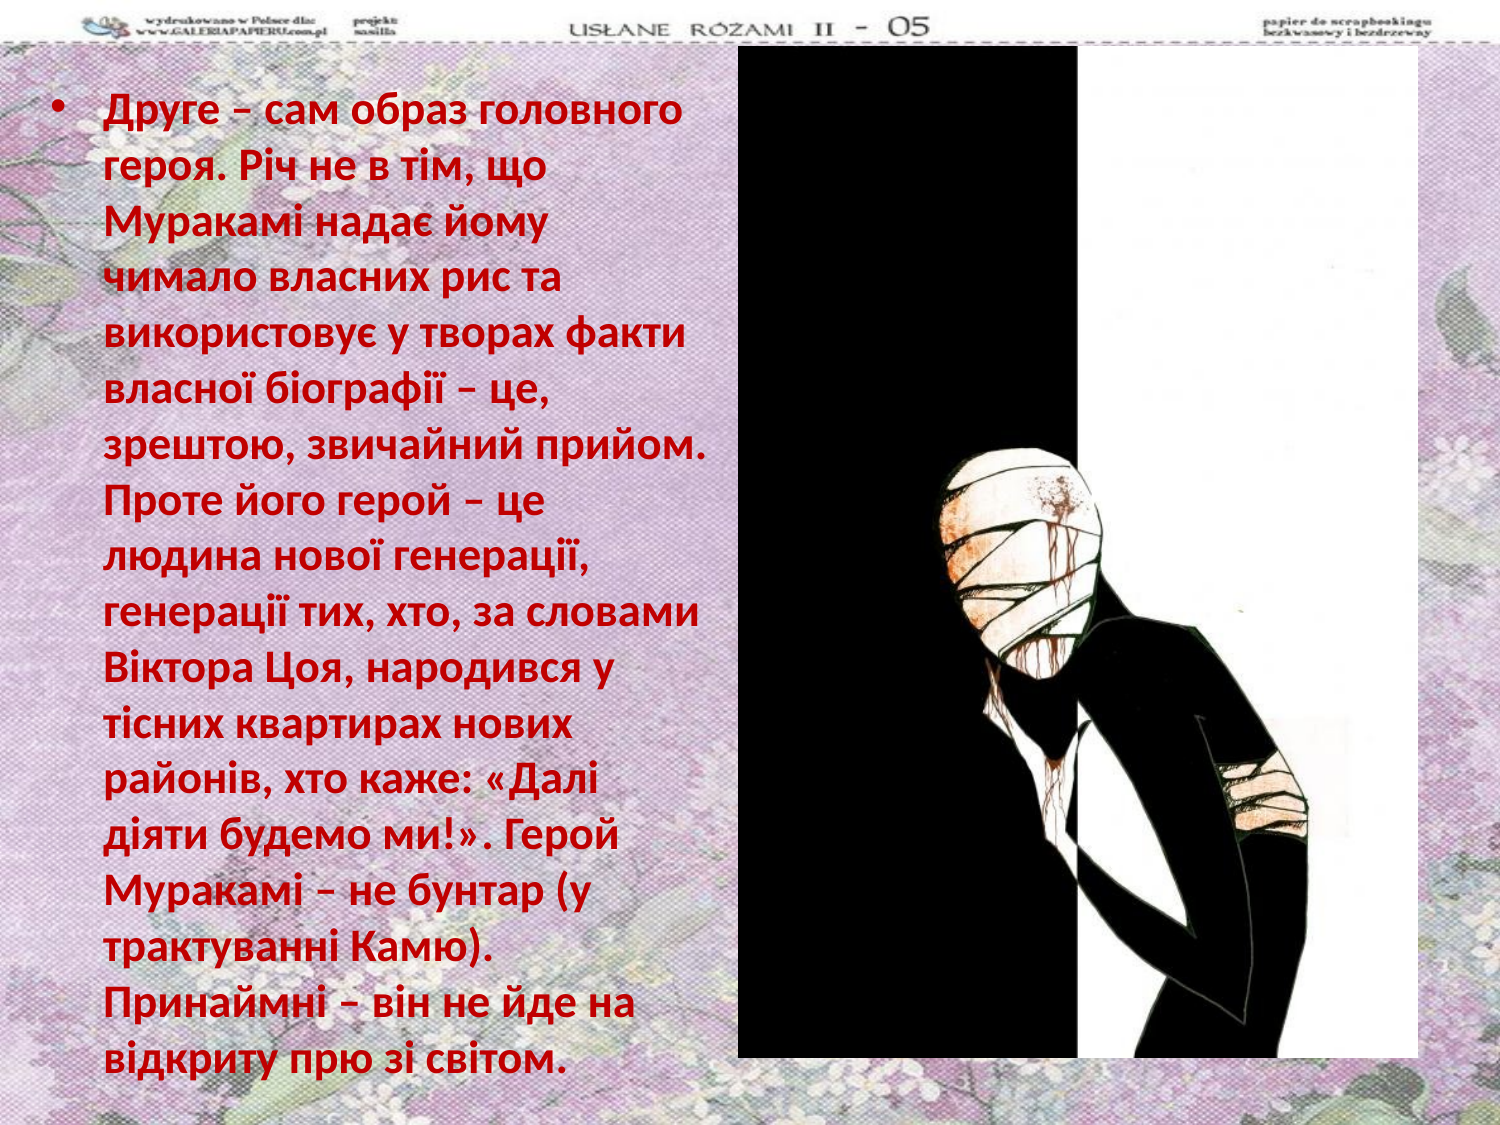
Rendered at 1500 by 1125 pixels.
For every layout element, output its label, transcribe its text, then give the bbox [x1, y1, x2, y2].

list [738, 46, 1419, 1058]
list Друге – сам образ головного героя. Річ не в тім, що Муракамі надає йому чимало власних рис та використовує у творах факти власної біографії – це, зрештою, звичайний прийом. Проте його герой – це людина нової генерації, генерації тих, хто, за словами Віктора Цоя, народився у тісних квартирах нових районів, хто каже: «Далі діяти будемо ми!». Герой Муракамі – не бунтар (у трактуванні Камю). Принаймні – він не йде на відкриту прю зі світом. [35, 70, 727, 1090]
